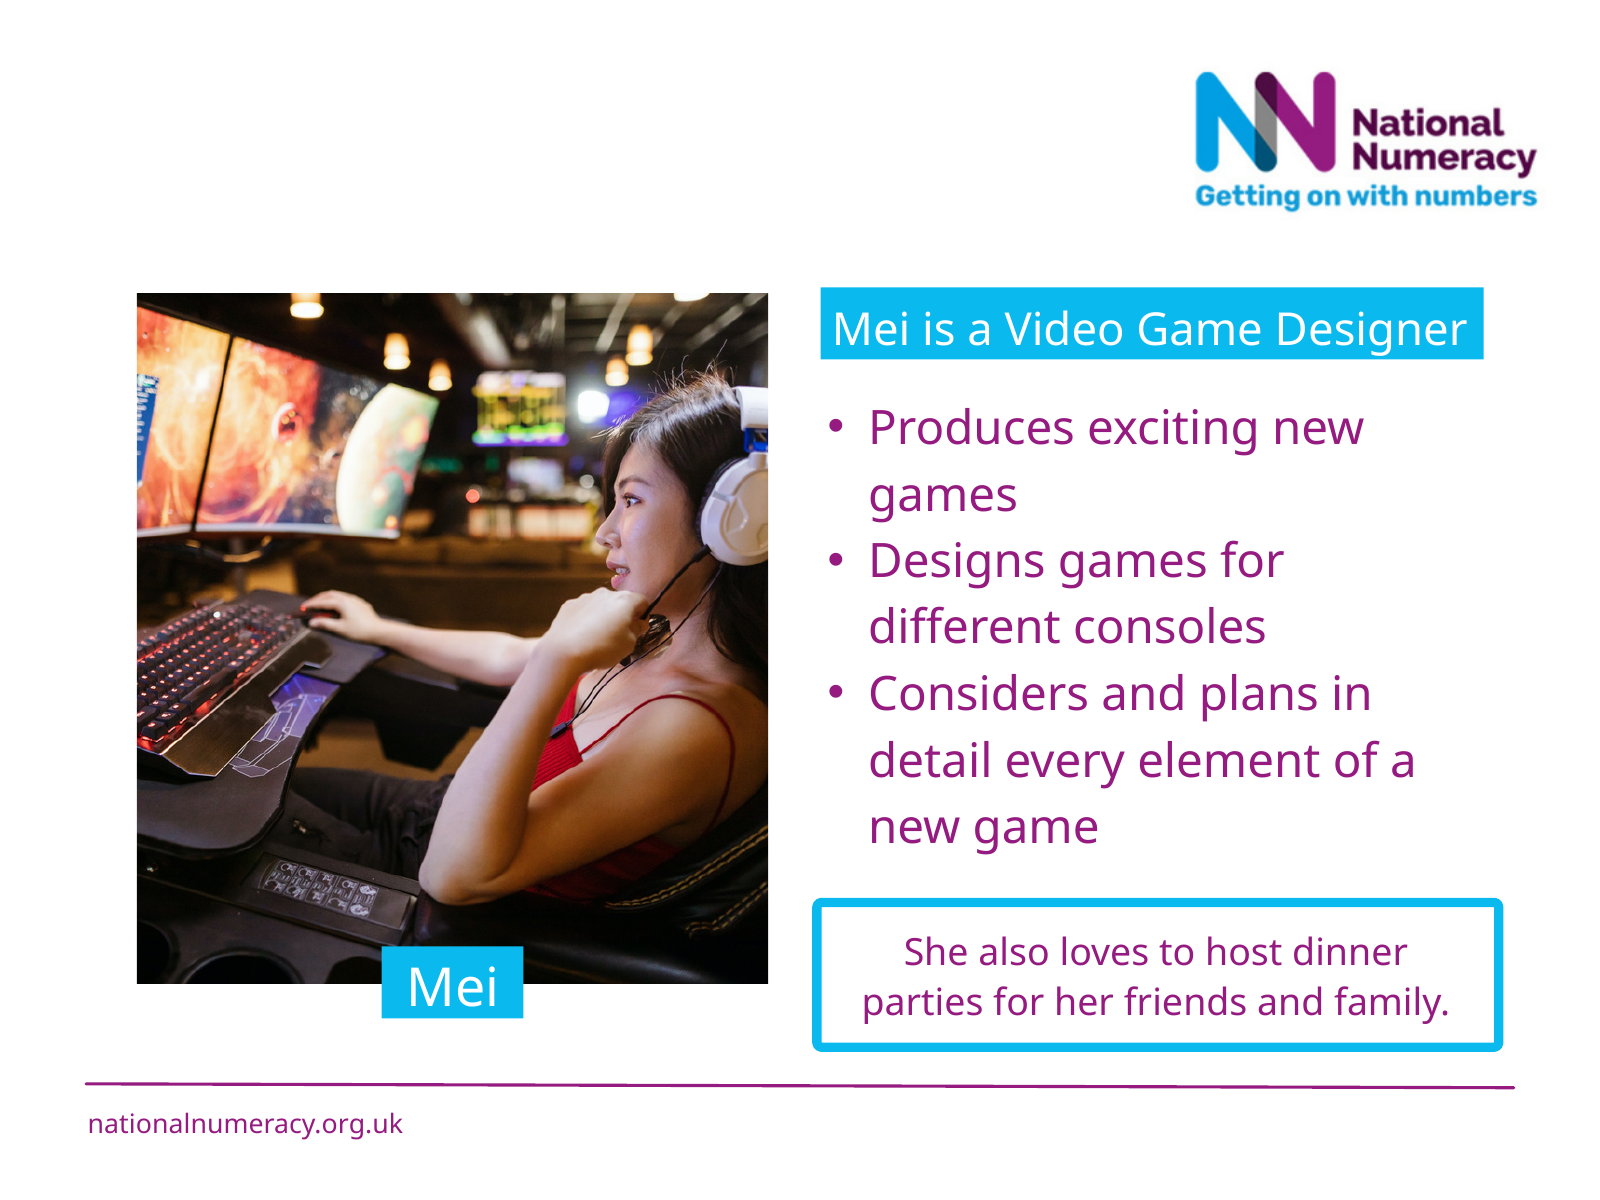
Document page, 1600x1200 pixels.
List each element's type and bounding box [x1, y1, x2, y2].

picture [0, 6, 1600, 1200]
text_box [816, 902, 1499, 1048]
